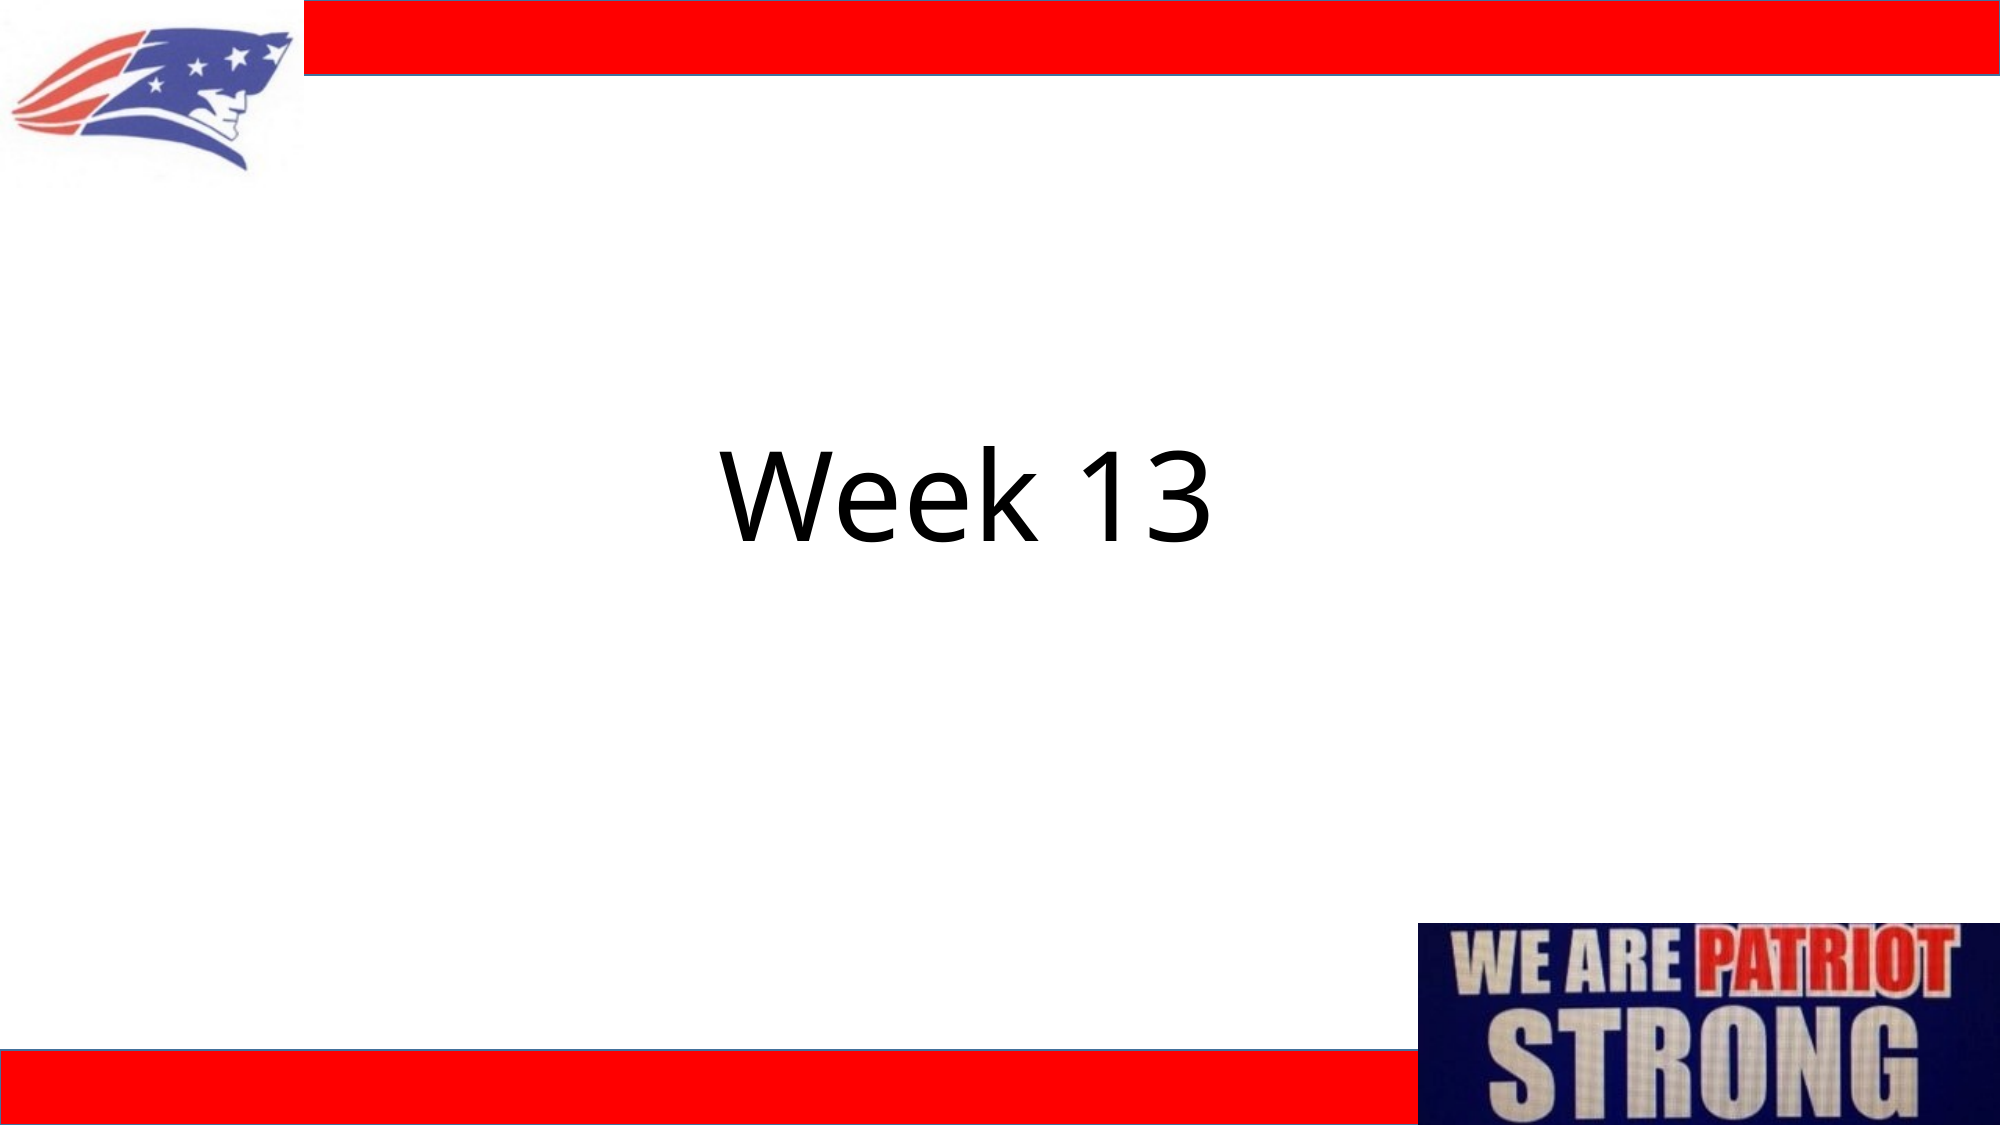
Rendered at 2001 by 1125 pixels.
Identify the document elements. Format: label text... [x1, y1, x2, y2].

text_box [0, 1049, 1418, 1125]
picture [0, 0, 304, 188]
text_box [304, 0, 2000, 76]
title Week 13 [249, 184, 1750, 576]
picture [1418, 923, 2000, 1125]
